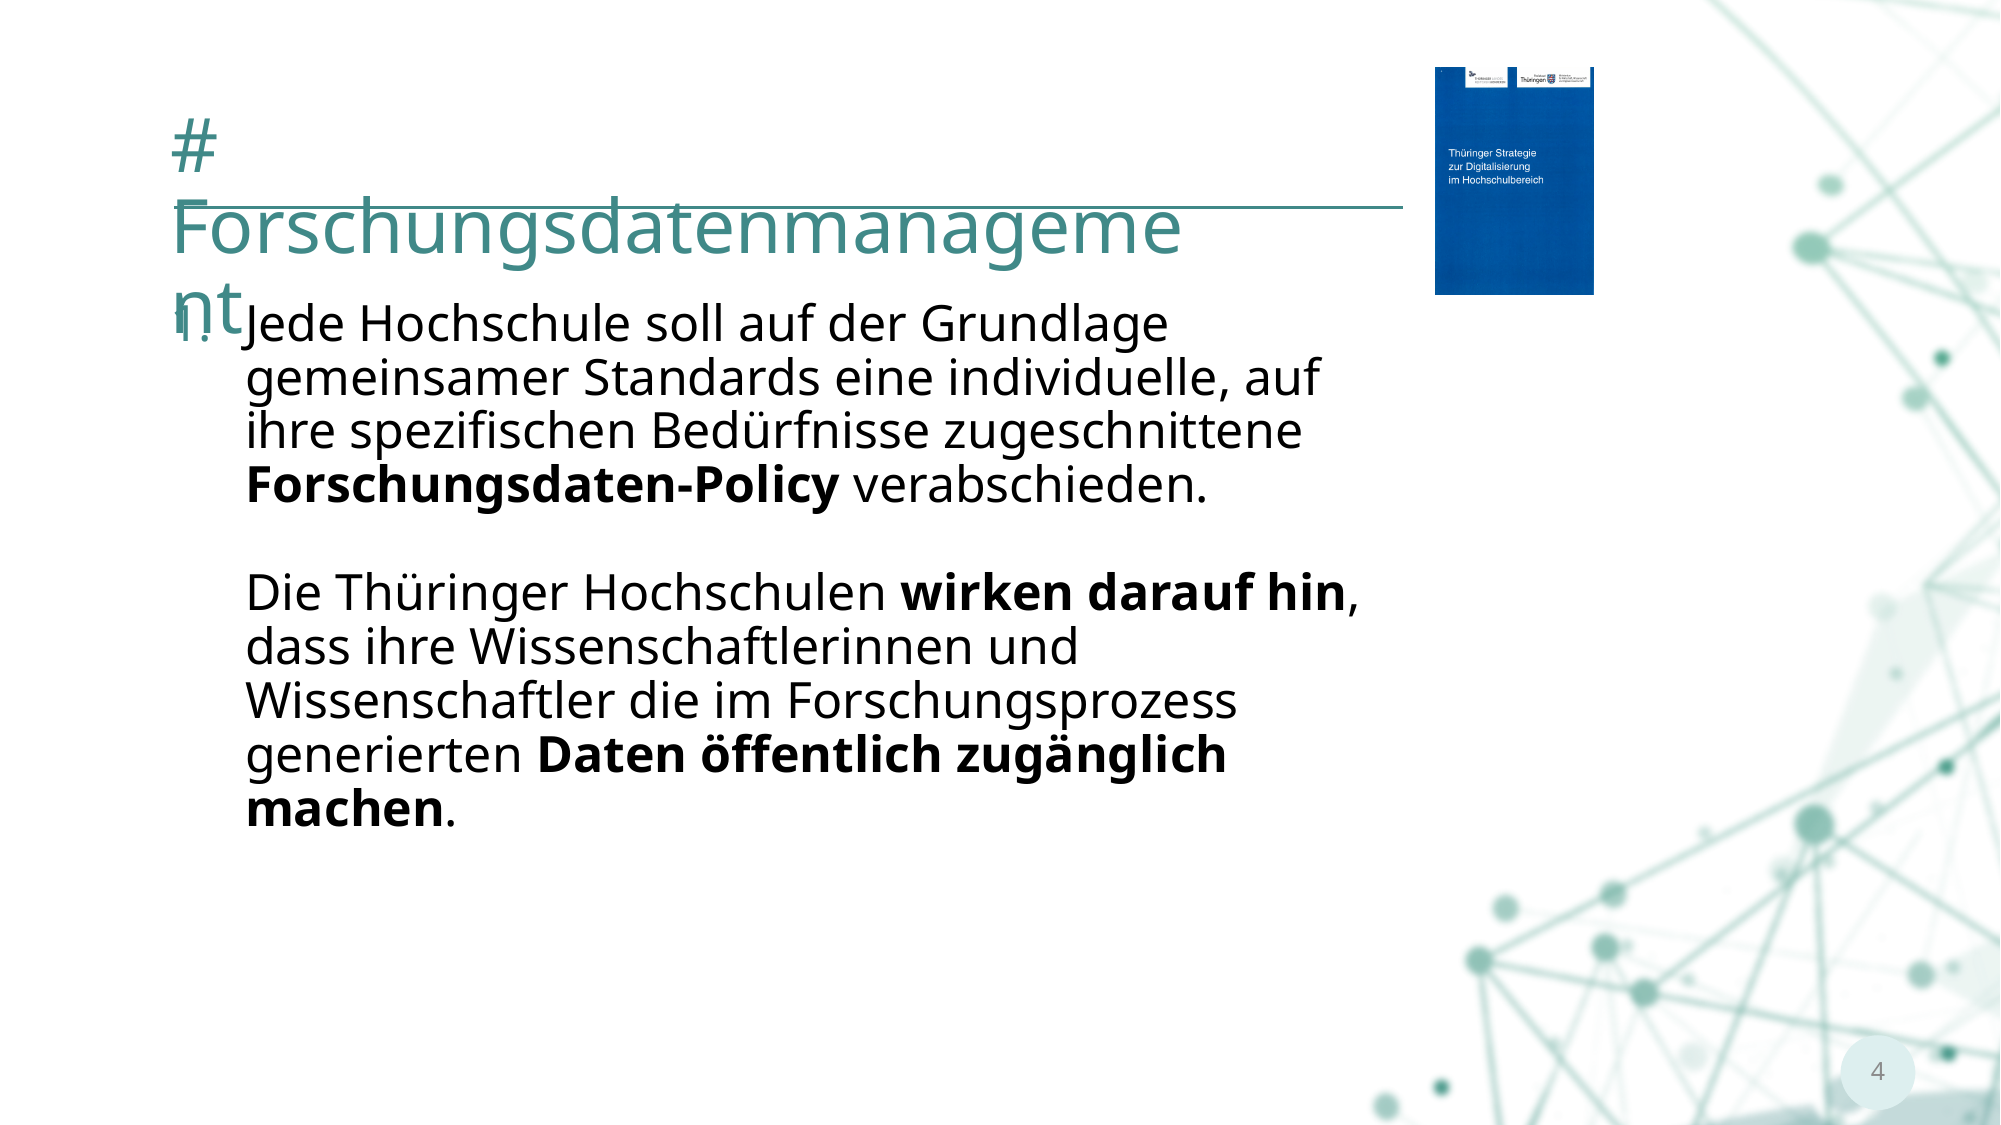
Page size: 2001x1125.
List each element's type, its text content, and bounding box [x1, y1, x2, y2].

list Jede Hochschule soll auf der Grundlage gemeinsamer Standards eine individuelle, auf ihre spezifischen Bedürfnisse zugeschnittene Forschungsdaten-Policy verabschieden. Die Thüringer Hochschulen wirken darauf hin, dass ihre Wissenschaftlerinnen und Wissenschaftler die im Forschungsprozess generierten Daten öffentlich zugänglich machen. [155, 290, 1384, 855]
slide_number 4 [1840, 1042, 1916, 1103]
list # Forschungsdatenmanagement [155, 99, 1234, 185]
picture [0, 0, 2000, 1125]
